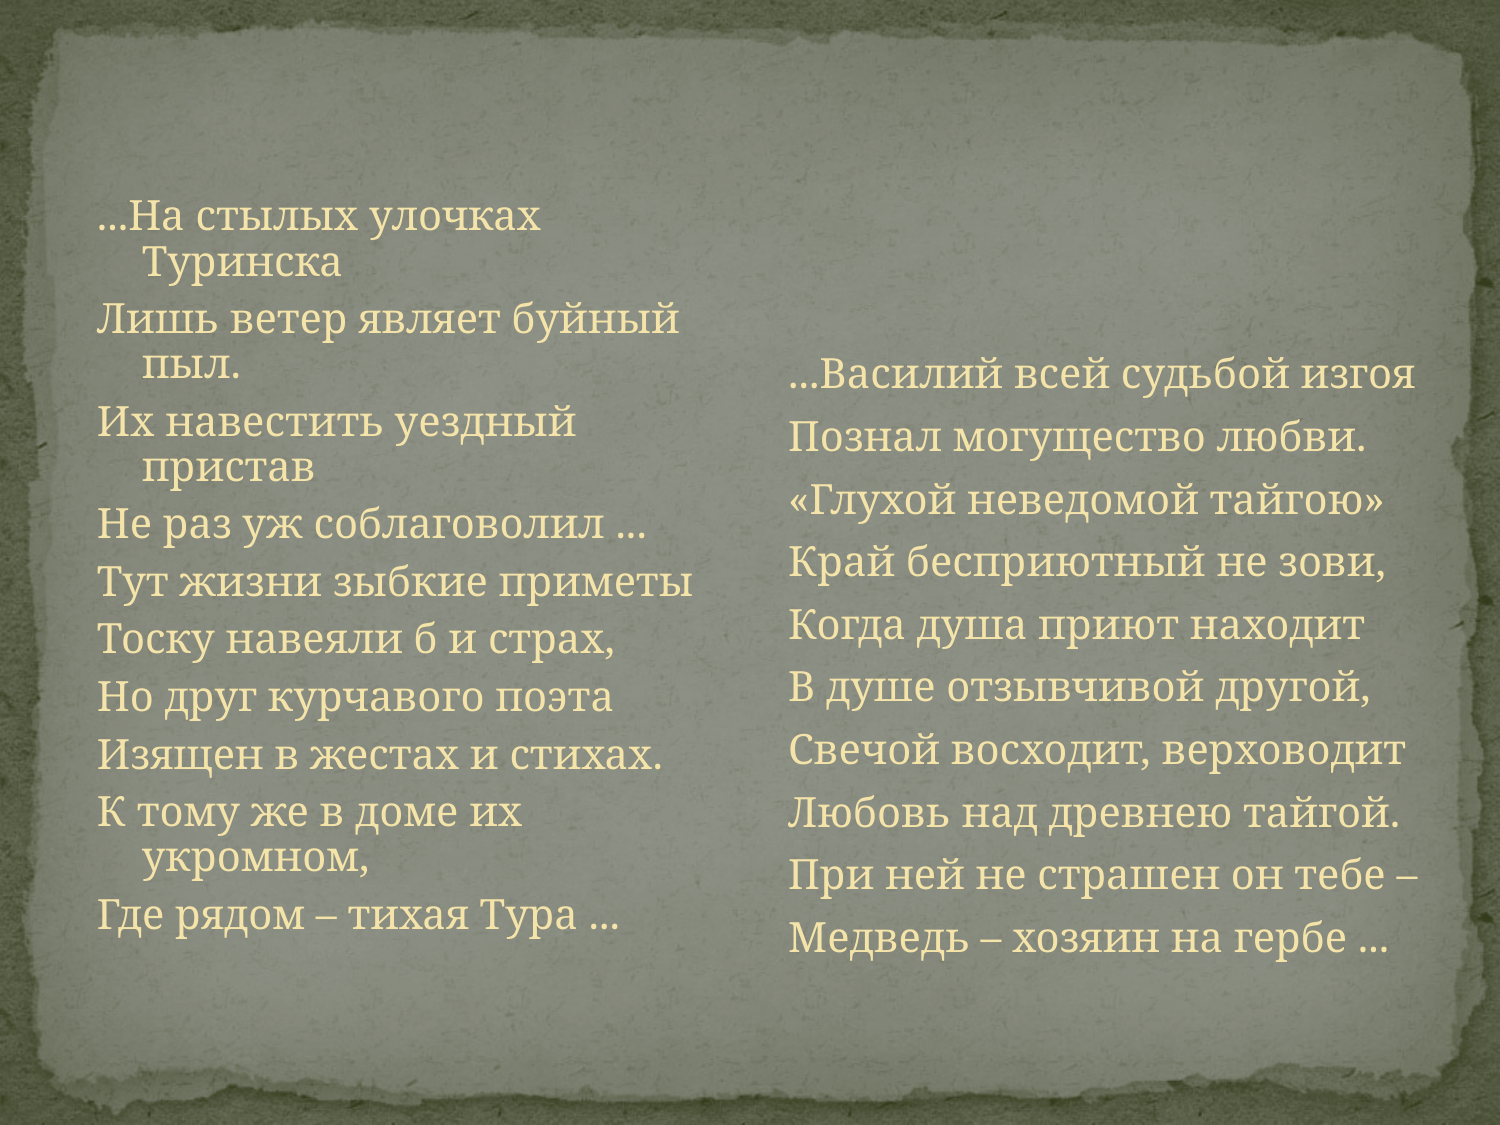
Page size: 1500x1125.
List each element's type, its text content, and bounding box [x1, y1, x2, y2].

text_box ...Василий всей судьбой изгоя Познал могущество любви. «Глухой неведомой тайгою» Край бесприютный не зови, Когда душа приют находит В душе отзывчивой другой, Свечой восходит, верховодит Любовь над древнею тайгой. При ней не страшен он тебе – Медведь – хозяин на гербе ... [773, 339, 1436, 1037]
text_box ...На стылых улочках Туринска Лишь ветер являет буйный пыл. Их навестить уездный пристав Не раз уж соблаговолил ... Тут жизни зыбкие приметы Тоску навеяли б и страх, Но друг курчавого поэта Изящен в жестах и стихах. К тому же в доме их укромном, Где рядом – тихая Тура ... [82, 187, 709, 978]
